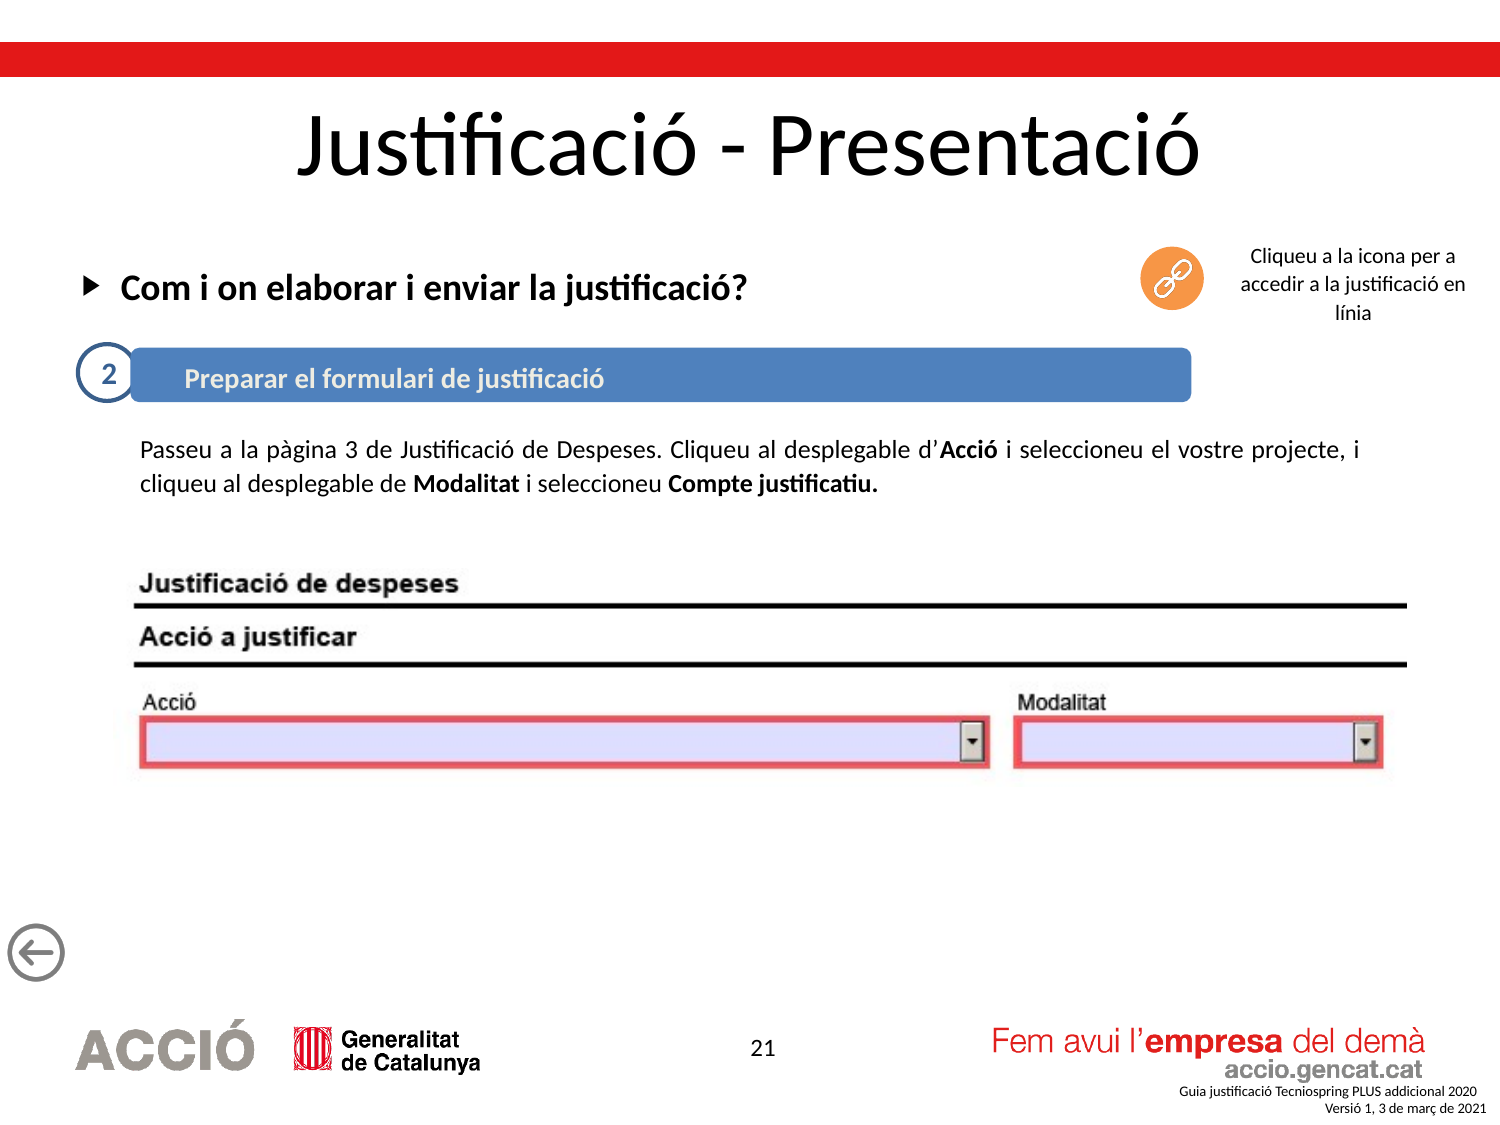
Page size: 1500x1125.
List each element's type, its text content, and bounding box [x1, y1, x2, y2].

title Justificació - Presentació [75, 45, 1425, 233]
text_box Passeu a la pàgina 3 de Justificació de Despeses. Cliqueu al desplegable d’Acció i seleccioneu el vostre projecte, i cliqueu al desplegable de Modalitat i seleccioneu Compte justificatiu. [128, 423, 1372, 504]
picture [0, 42, 1500, 77]
text_box 2 [75, 342, 131, 404]
picture [113, 567, 1408, 788]
picture [993, 1027, 1425, 1074]
picture [0, 916, 72, 989]
slide_number 21 [735, 1024, 819, 1109]
footer Guia justificació Tecniospring PLUS addicional 2020 Versió 1, 3 de març de 2021 [1163, 1074, 1500, 1125]
text_box Com i on elaborar i enviar la justificació? [63, 255, 1136, 316]
text_box Cliqueu a la icona per a accedir a la justificació en línia [1209, 233, 1498, 331]
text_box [1140, 246, 1205, 311]
picture [75, 1019, 480, 1075]
picture [78, 272, 105, 299]
text_box Preparar el formulari de justificació [130, 347, 1192, 403]
